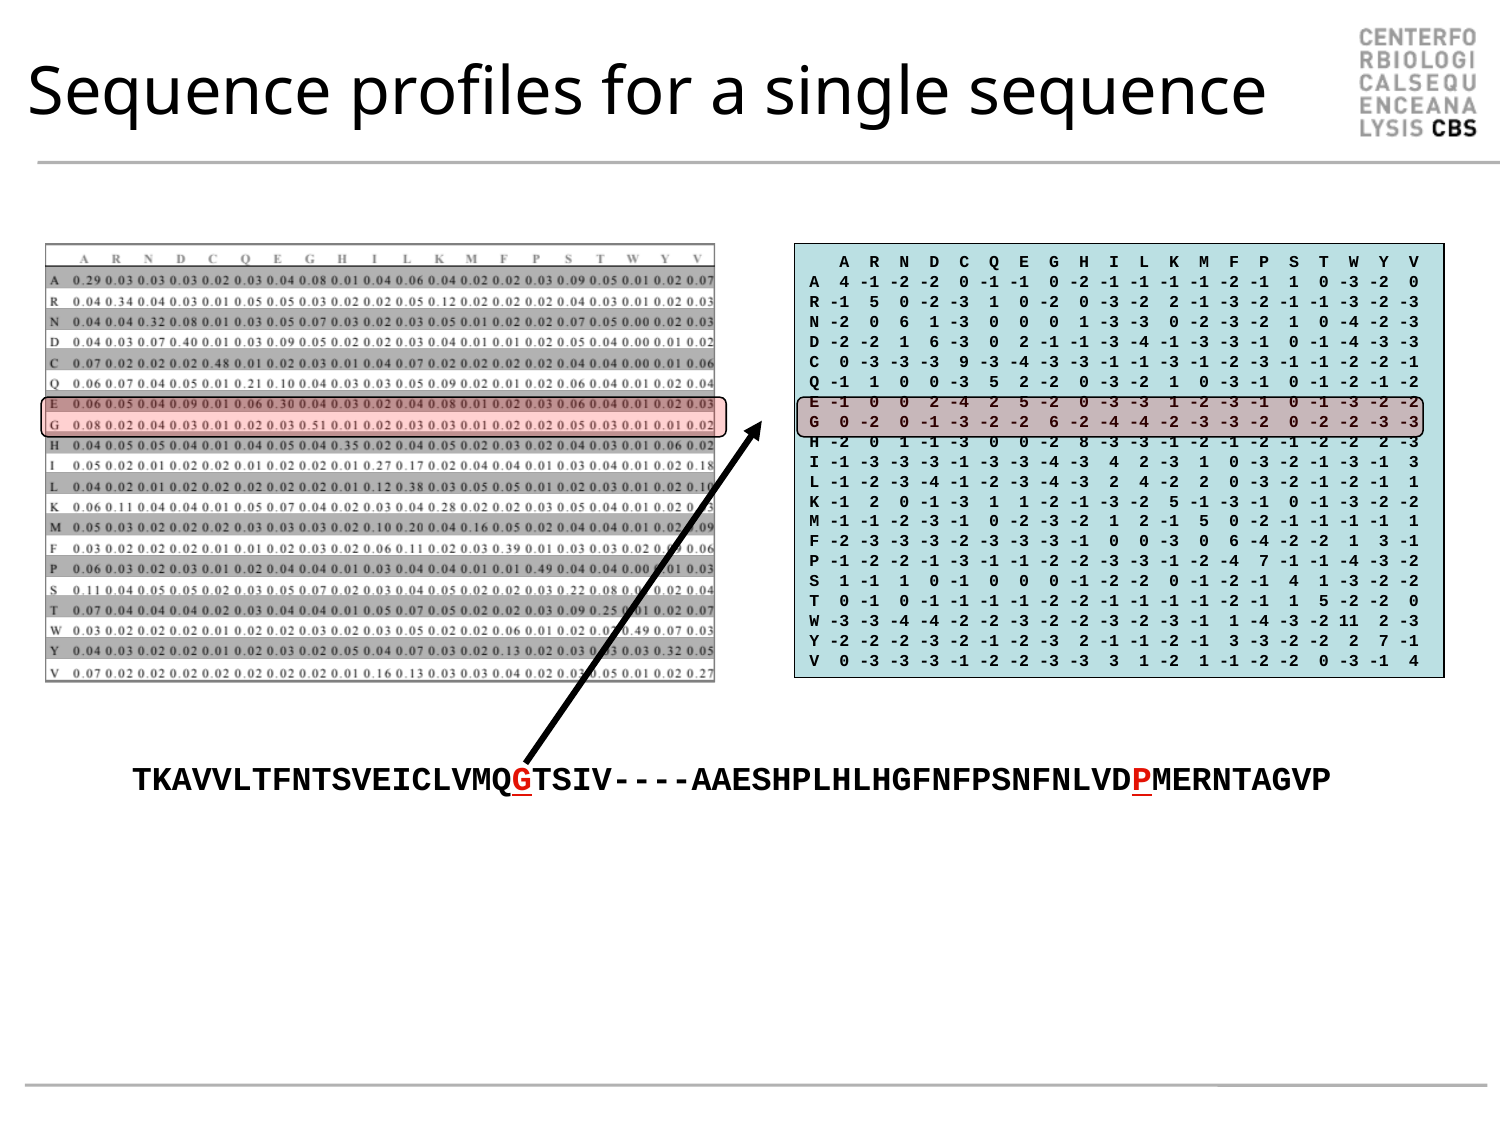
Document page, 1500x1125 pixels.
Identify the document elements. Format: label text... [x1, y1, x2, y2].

picture [1350, 12, 1488, 150]
title Sequence profiles for a single sequence [12, 49, 1341, 126]
text_box TKAVVLTFNTSVEICLVMQGTSIV----AAESHPLHLHGFNFPSNFNLVDPMERNTAGVP [116, 772, 1347, 805]
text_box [44, 243, 1444, 703]
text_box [40, 396, 1424, 764]
